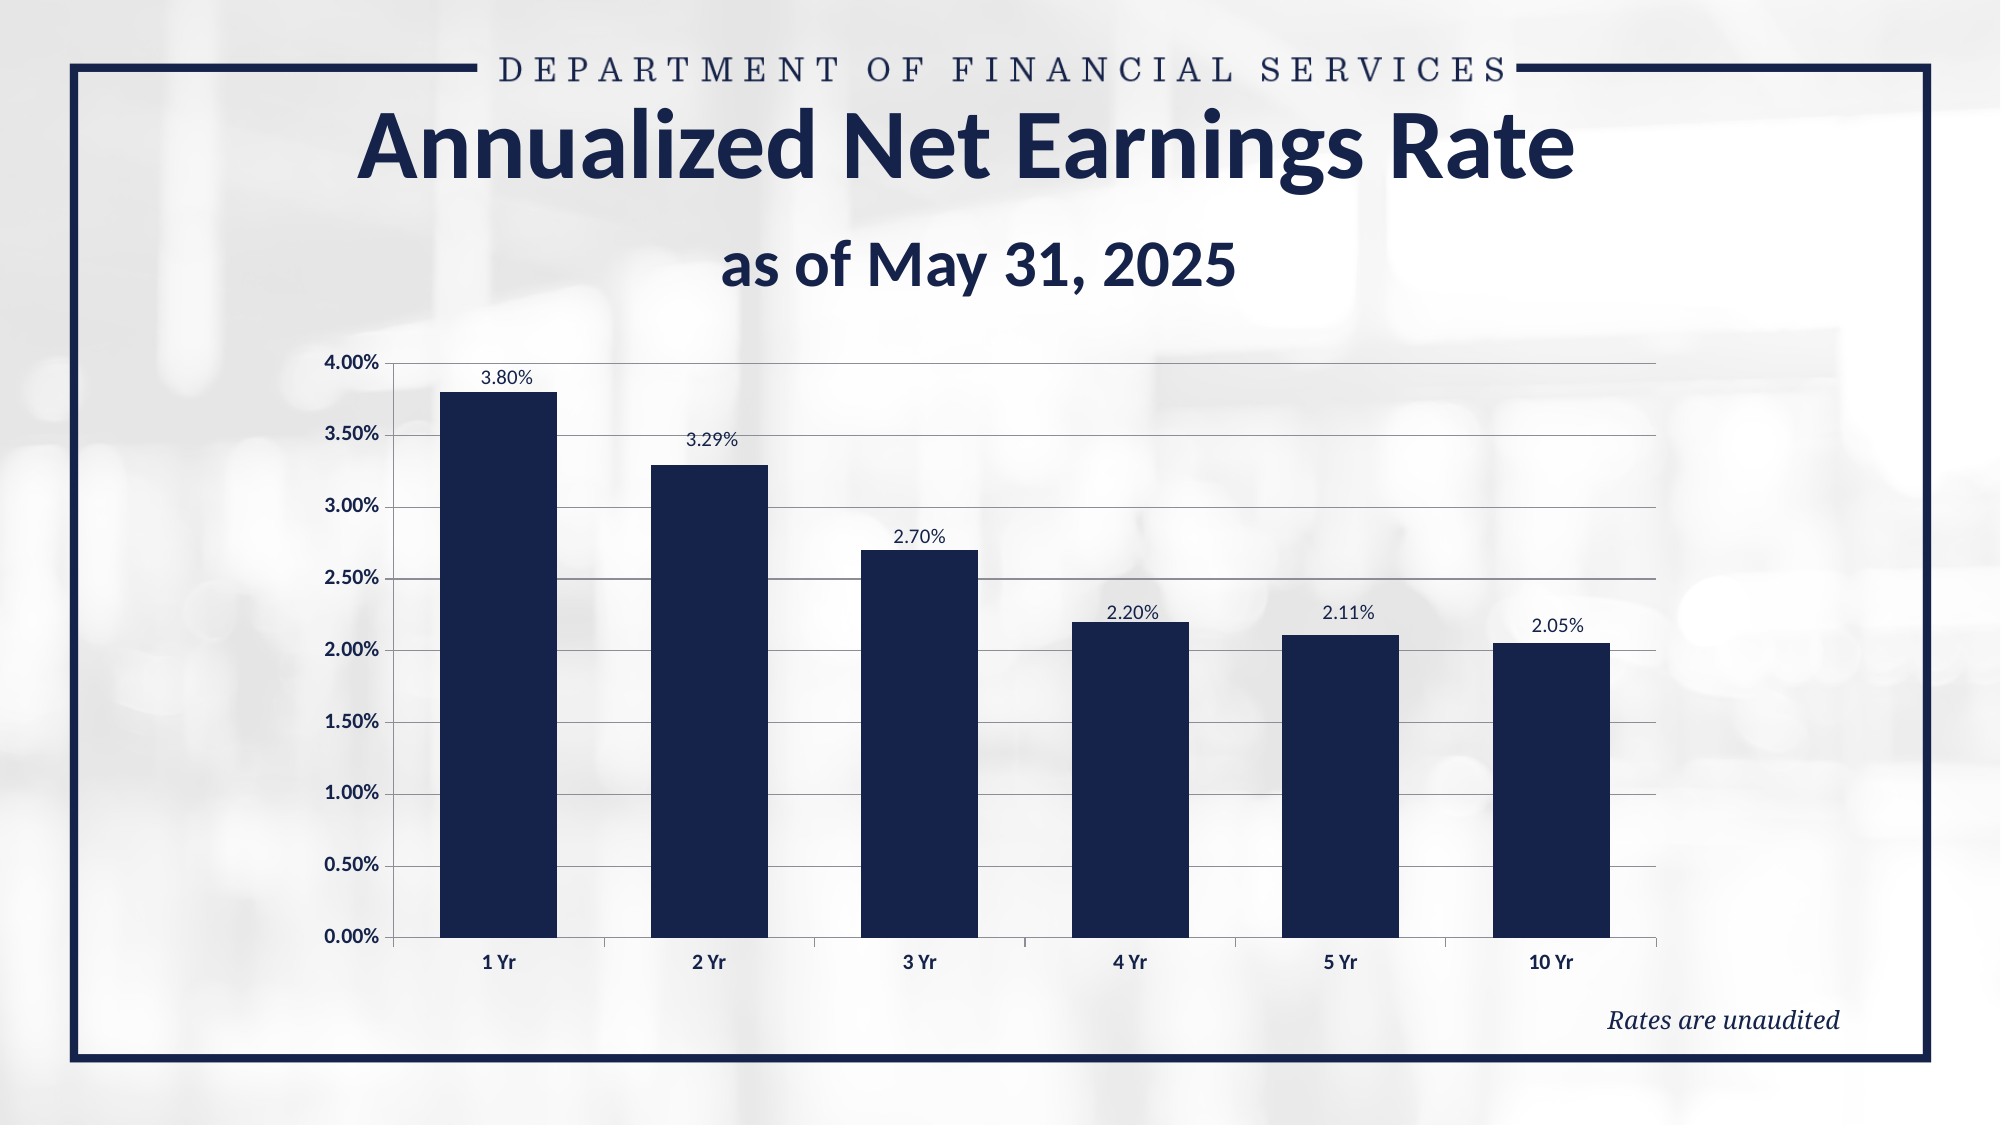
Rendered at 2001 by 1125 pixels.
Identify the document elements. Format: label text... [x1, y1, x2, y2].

chart [305, 342, 1663, 1033]
text_box Rates are unaudited [1592, 997, 1943, 1042]
picture [0, 0, 2001, 1125]
title Annualized Net Earnings Rate as of May 31, 2025 [67, 181, 1868, 316]
